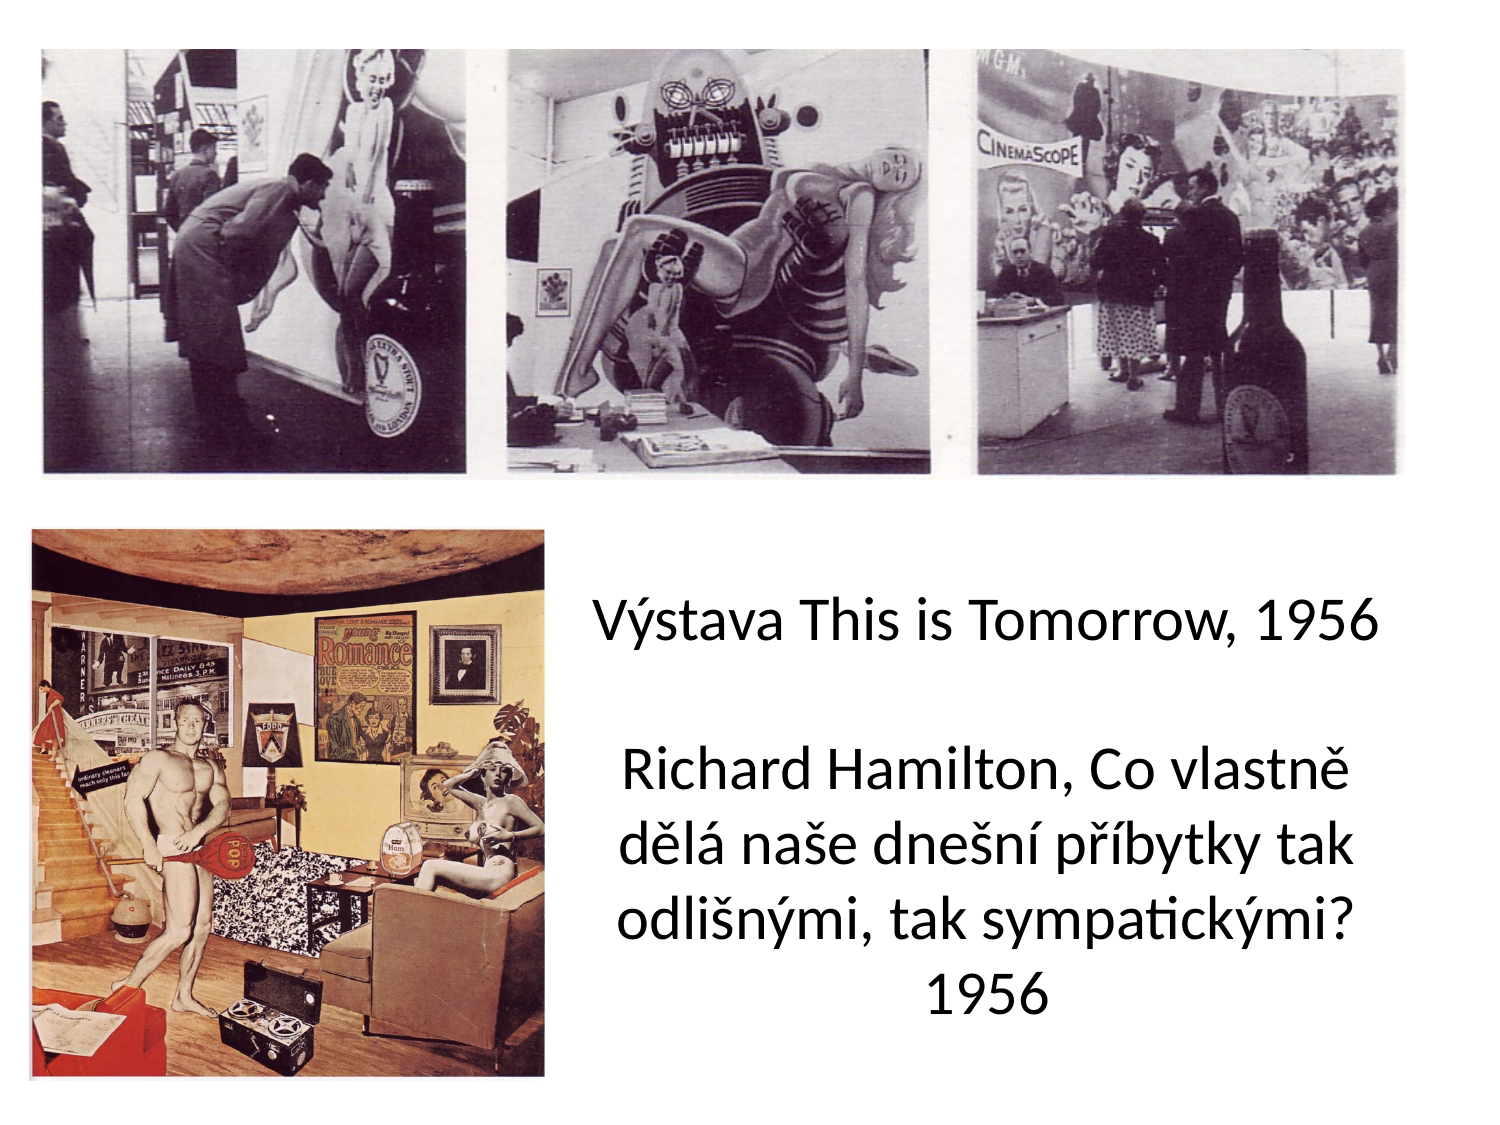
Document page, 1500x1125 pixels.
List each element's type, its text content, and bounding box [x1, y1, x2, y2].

picture [41, 49, 1406, 481]
title Výstava This is Tomorrow, 1956 Richard Hamilton, Co vlastně dělá naše dnešní příbytky tak odlišnými, tak sympatickými? 1956 [549, 480, 1425, 1125]
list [29, 526, 546, 1081]
